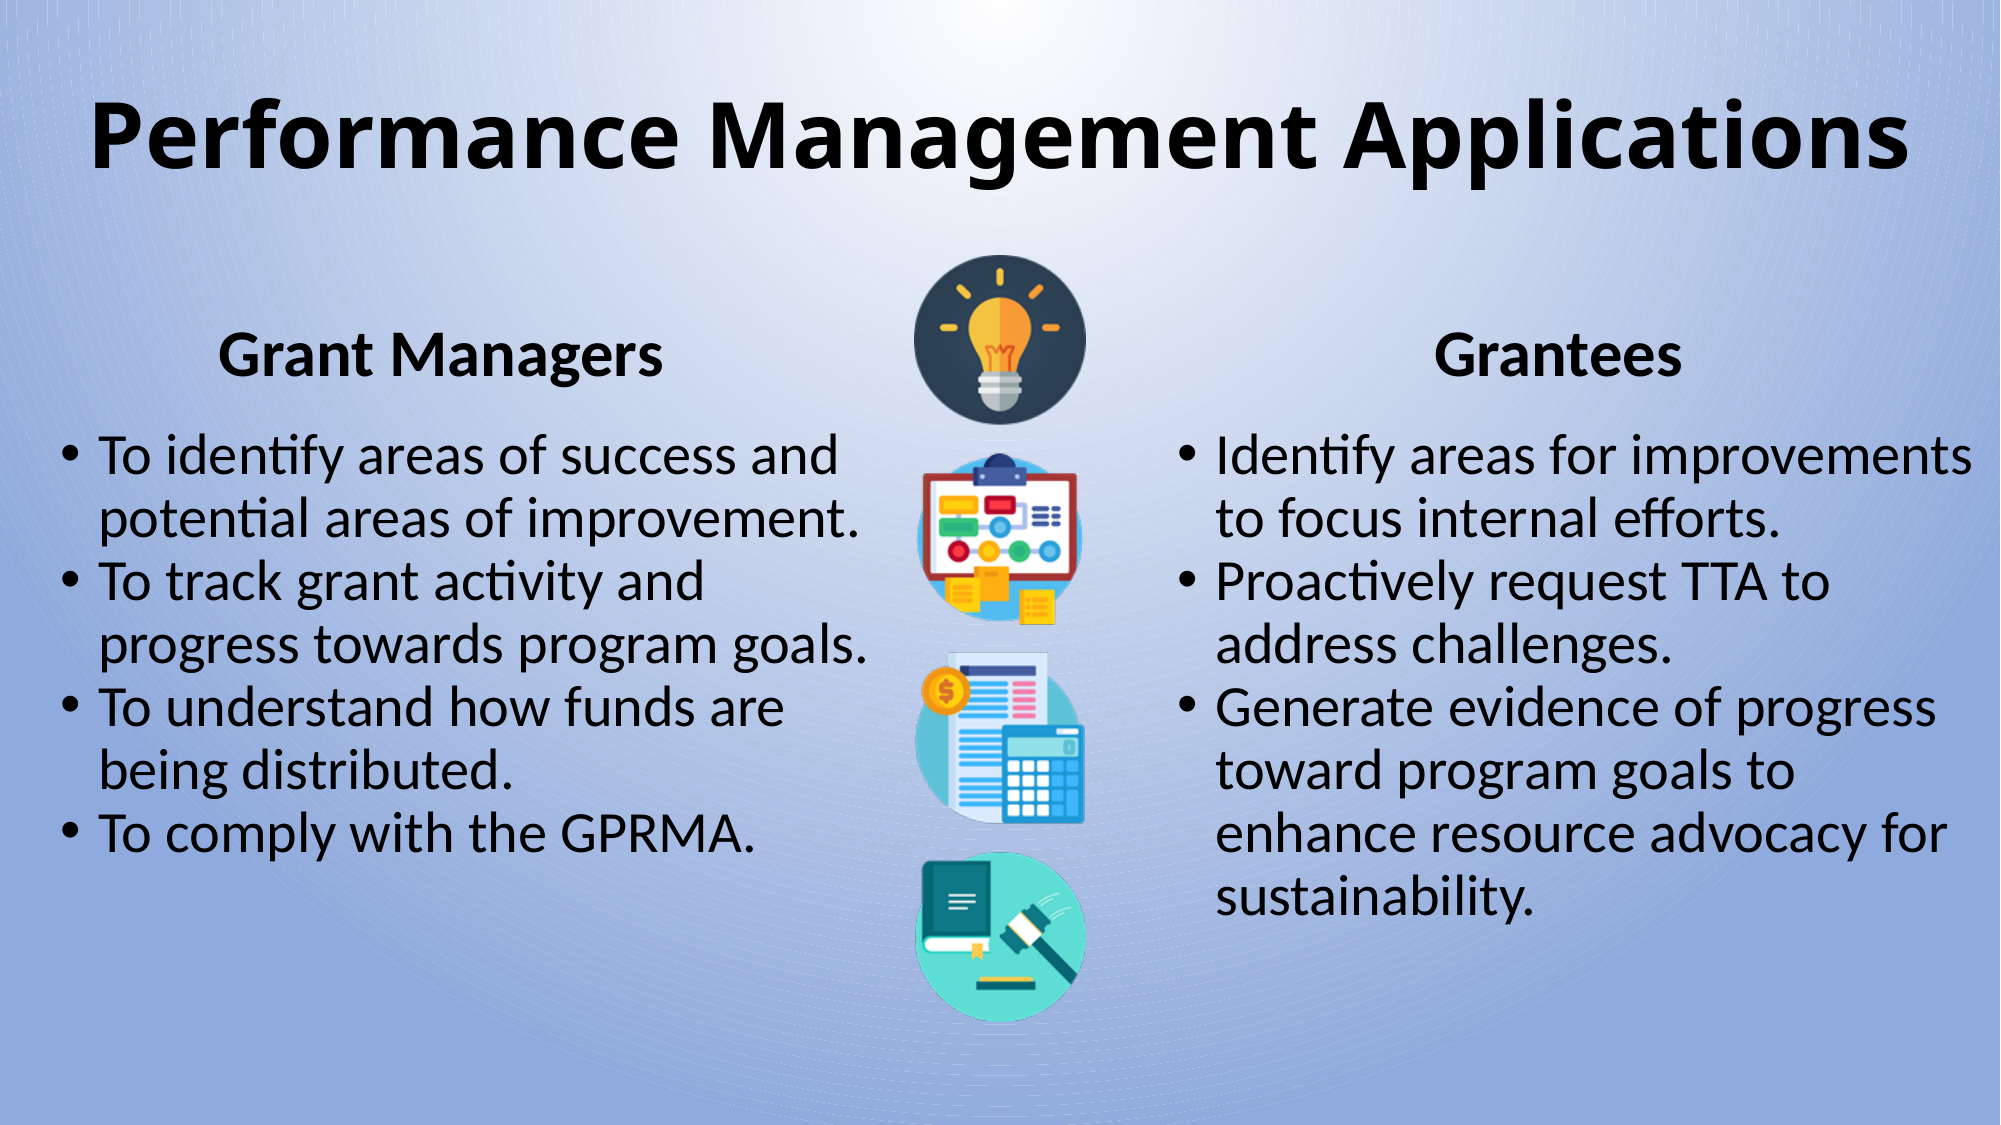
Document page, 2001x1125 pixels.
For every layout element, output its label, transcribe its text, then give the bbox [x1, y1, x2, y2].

text_box Identify areas for improvements to focus internal efforts. Proactively request TTA to address challenges. Generate evidence of progress toward program goals to enhance resource advocacy for sustainability. [1163, 416, 2000, 1022]
title Performance Management Applications [0, 0, 2000, 278]
text_box To identify areas of success and potential areas of improvement. To track grant activity and progress towards program goals. To understand how funds are being distributed. To comply with the GPRMA. [45, 416, 914, 1022]
text_box Grantees [1163, 311, 1955, 416]
picture [914, 255, 1086, 1022]
text_box Grant Managers [45, 311, 837, 439]
